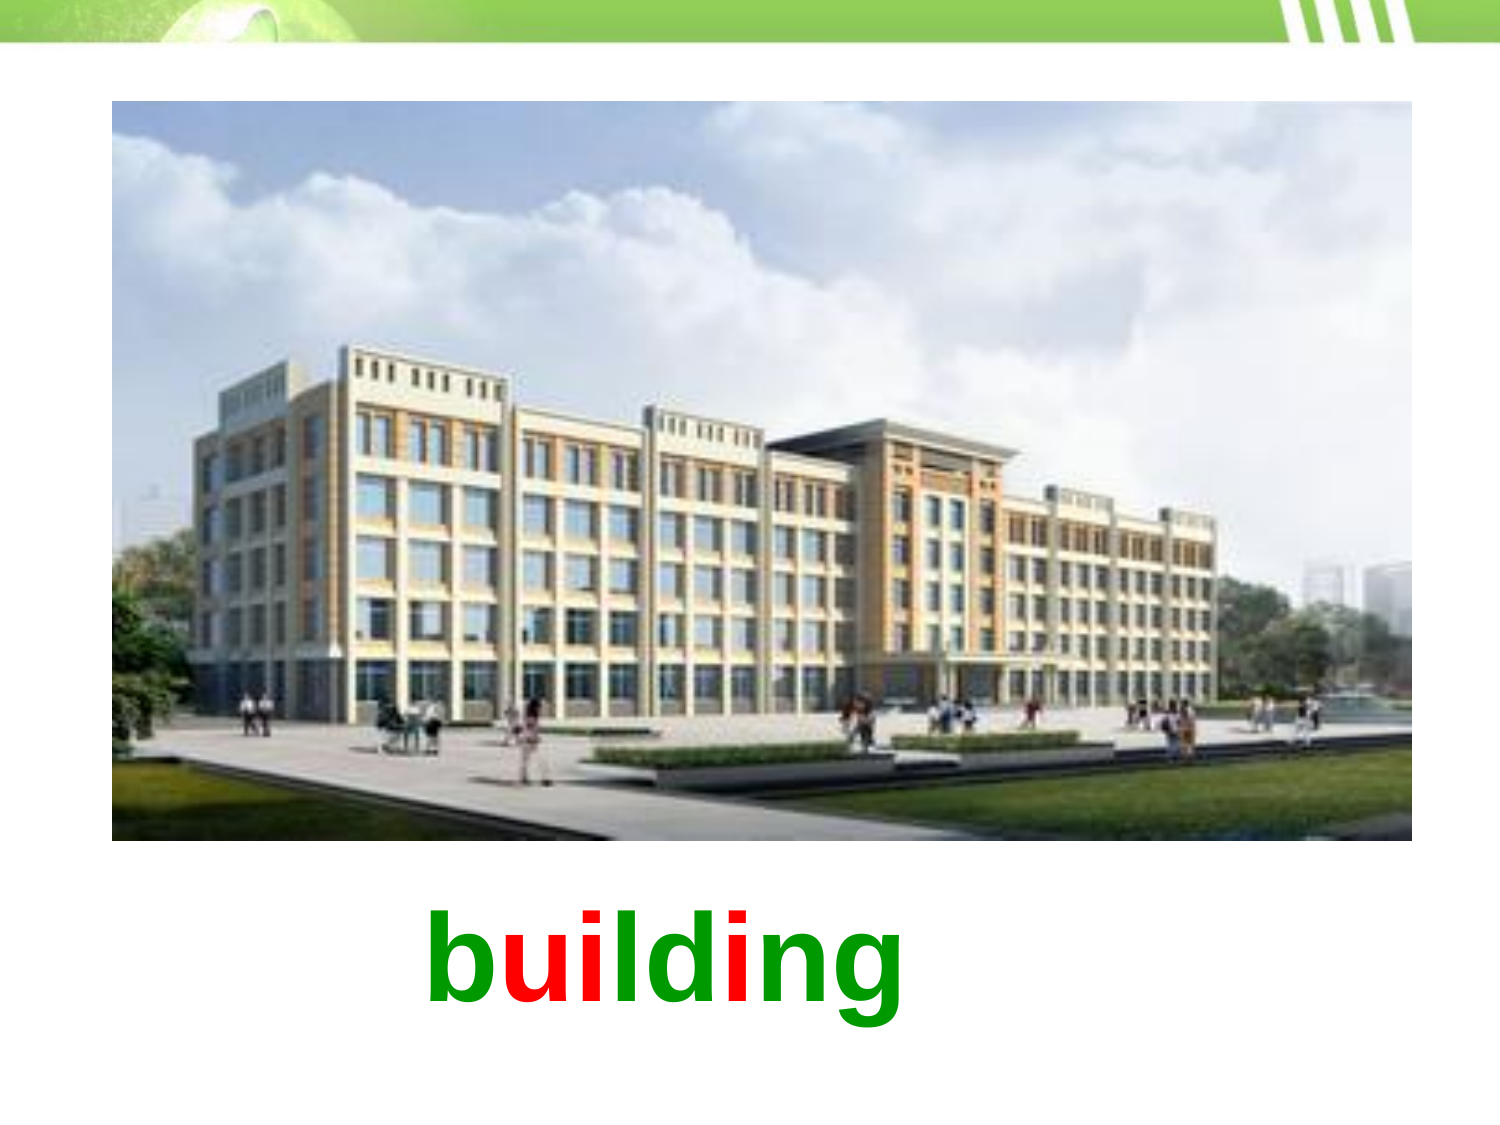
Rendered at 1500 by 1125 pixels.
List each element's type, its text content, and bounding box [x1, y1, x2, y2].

text_box building [407, 869, 1117, 1035]
picture [0, 0, 1500, 1125]
